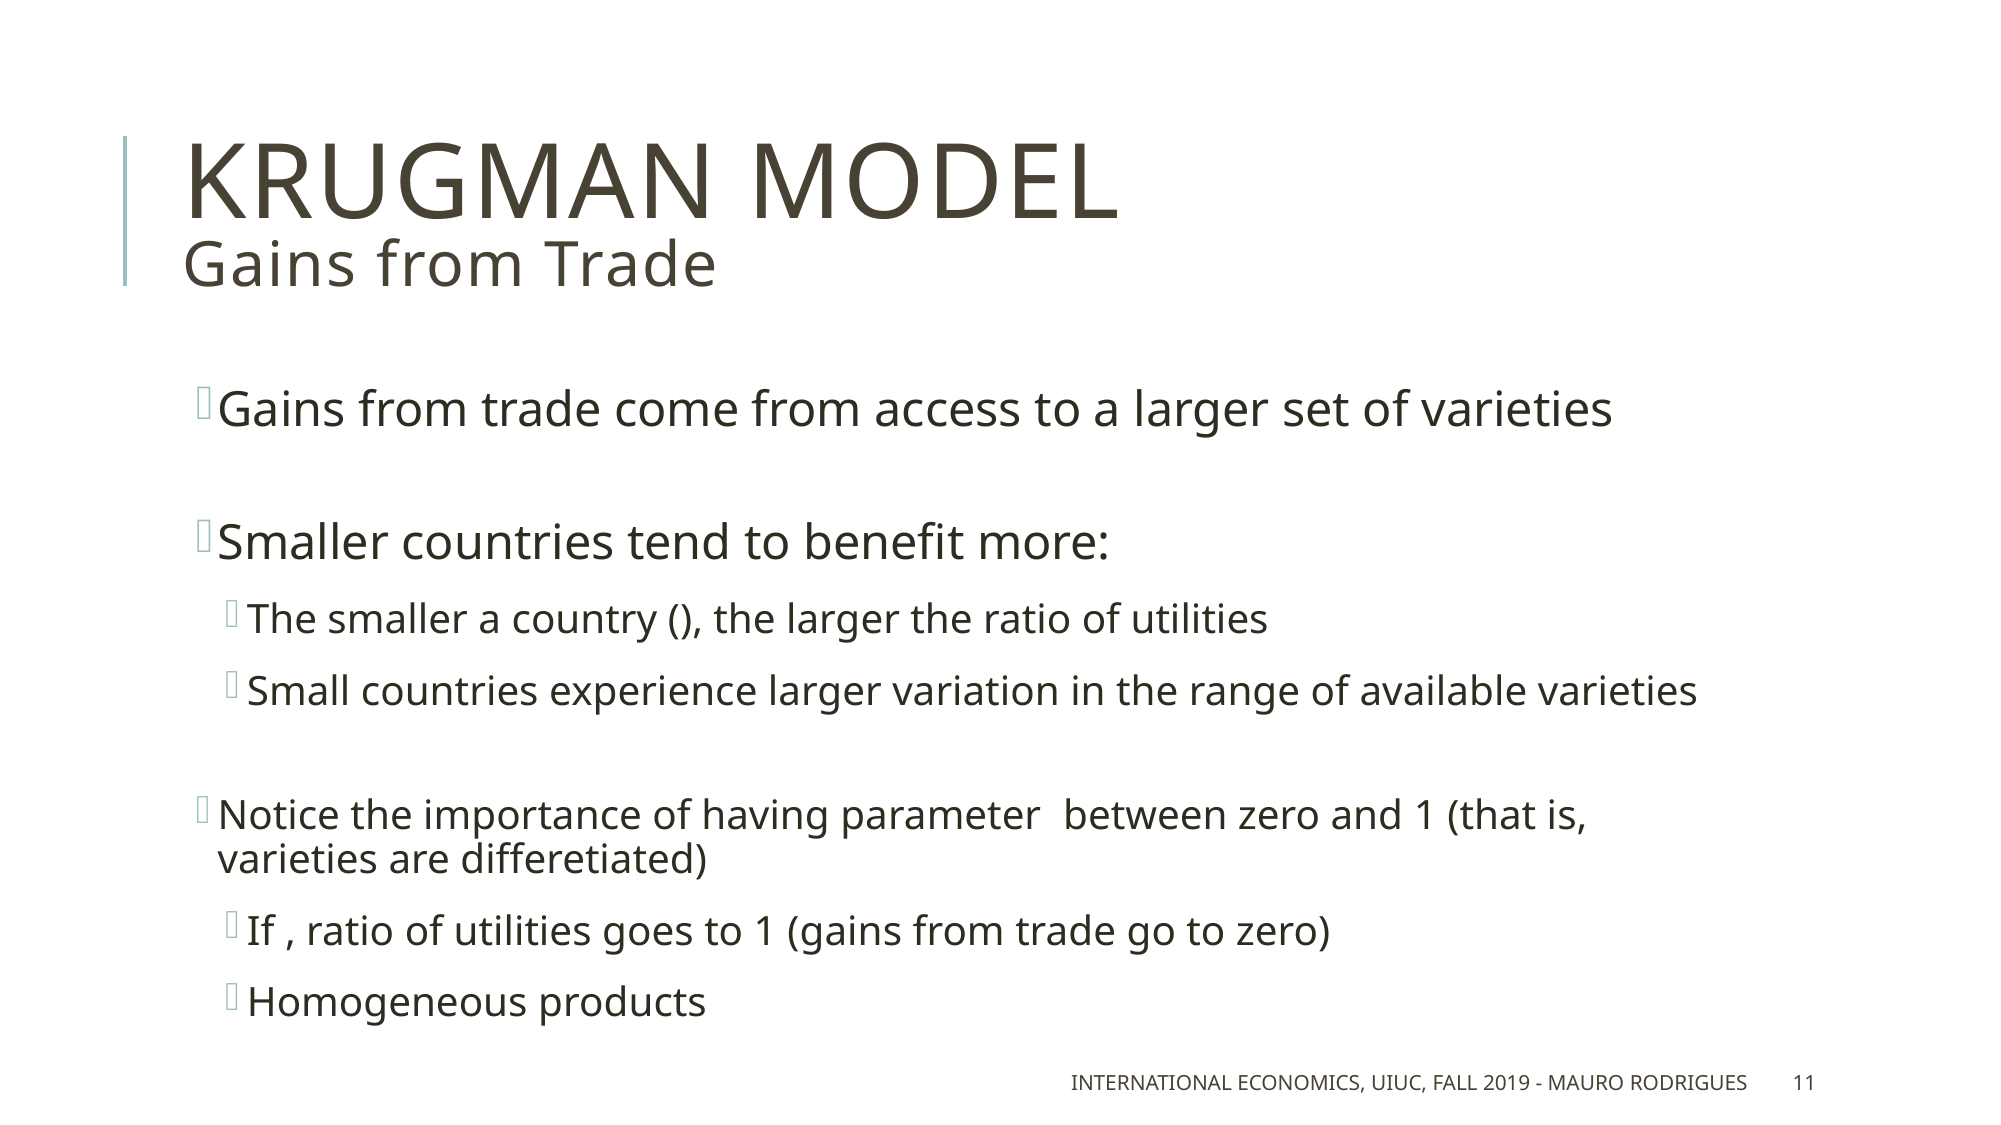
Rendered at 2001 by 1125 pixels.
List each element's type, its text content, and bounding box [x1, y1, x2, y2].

slide_number 11 [1777, 1061, 1938, 1107]
title Krugman model Gains from Trade [168, 96, 1763, 342]
footer International Economics, UIUC, Fall 2019 - Mauro Rodrigues [794, 1061, 1763, 1107]
